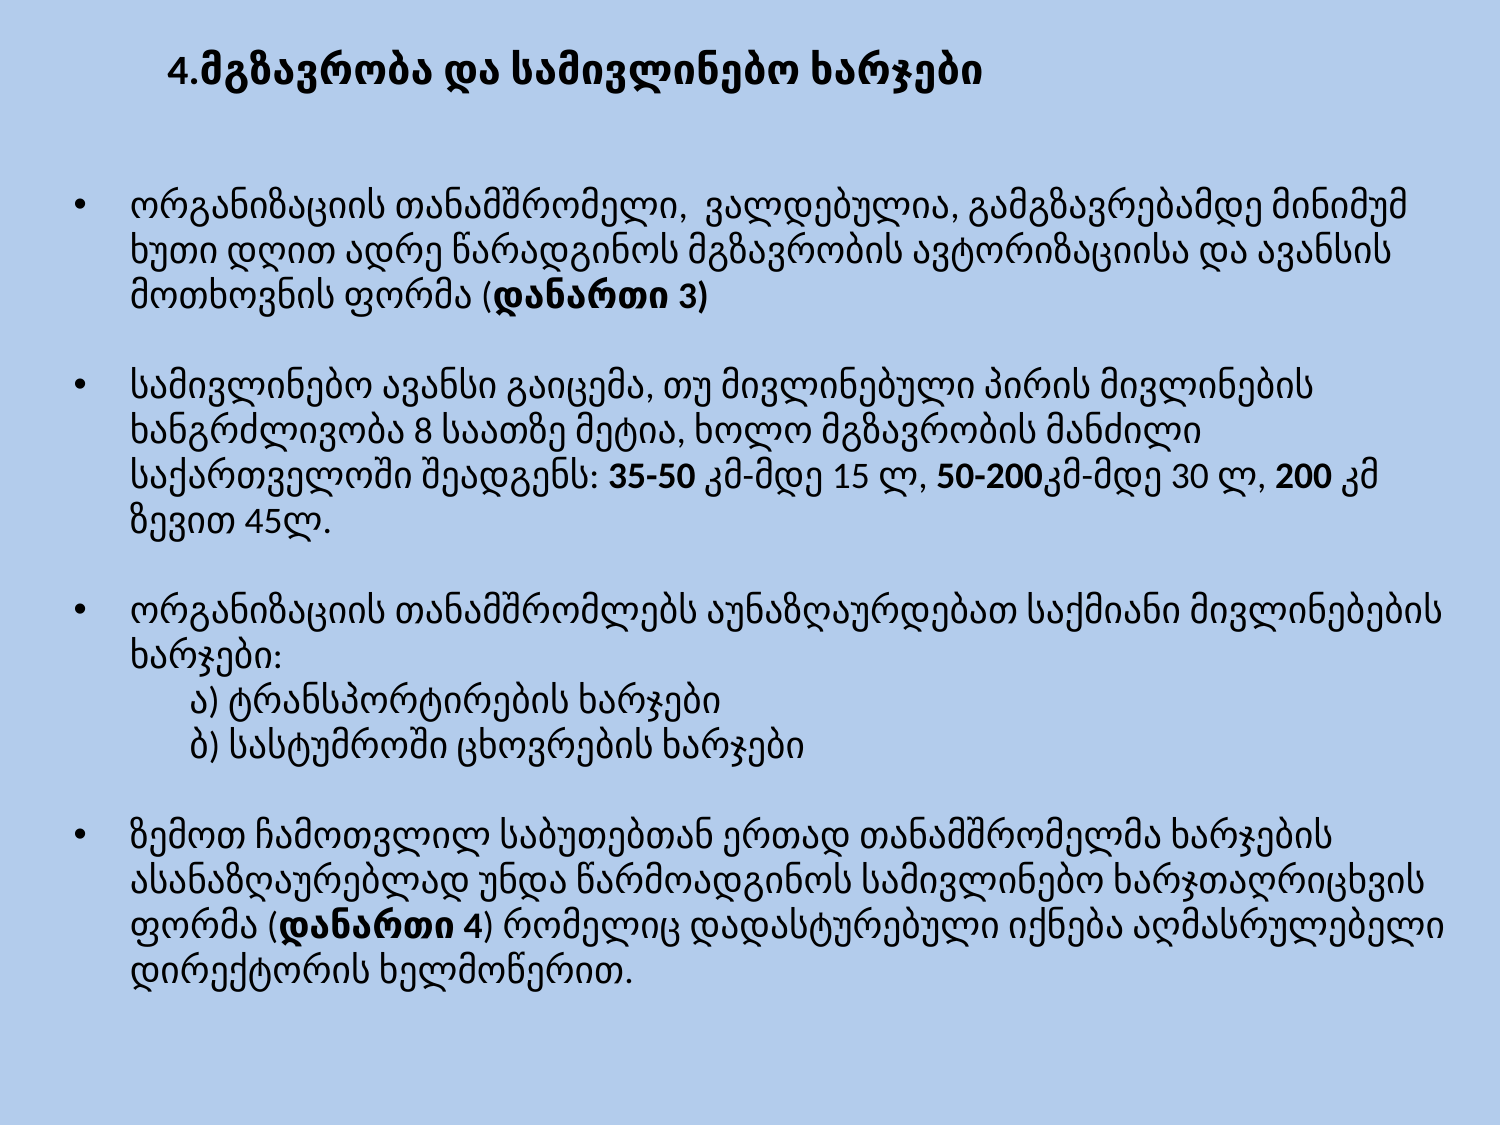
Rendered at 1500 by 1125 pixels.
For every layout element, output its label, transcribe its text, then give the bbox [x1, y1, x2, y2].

title 4.მგზავრობა და სამივლინებო ხარჯები [152, 35, 1428, 128]
text_box ორგანიზაციის თანამშრომელი, ვალდებულია, გამგზავრებამდე მინიმუმ ხუთი დღით ადრე წარადგინოს მგზავრობის ავტორიზაციისა და ავანსის მოთხოვნის ფორმა (დანართი 3) სამივლინებო ავანსი გაიცემა, თუ მივლინებული პირის მივლინების ხანგრძლივობა 8 საათზე მეტია, ხოლო მგზავრობის მანძილი საქართველოში შეადგენს: 35-50 კმ-მდე 15 ლ, 50-200კმ-მდე 30 ლ, 200 კმ ზევით 45ლ. ორგანიზაციის თანამშრომლებს აუნაზღაურდებათ საქმიანი მივლინებების ხარჯები: ა) ტრანსპორტირების ხარჯები ბ) სასტუმროში ცხოვრების ხარჯები ზემოთ ჩამოთვლილ საბუთებთან ერთად თანამშრომელმა ხარჯების ასანაზღაურებლად უნდა წარმოადგინოს სამივლინებო ხარჯთაღრიცხვის ფორმა (დანართი 4) რომელიც დადასტურებული იქნება აღმასრულებელი დირექტორის ხელმოწერით. [58, 128, 1465, 1090]
